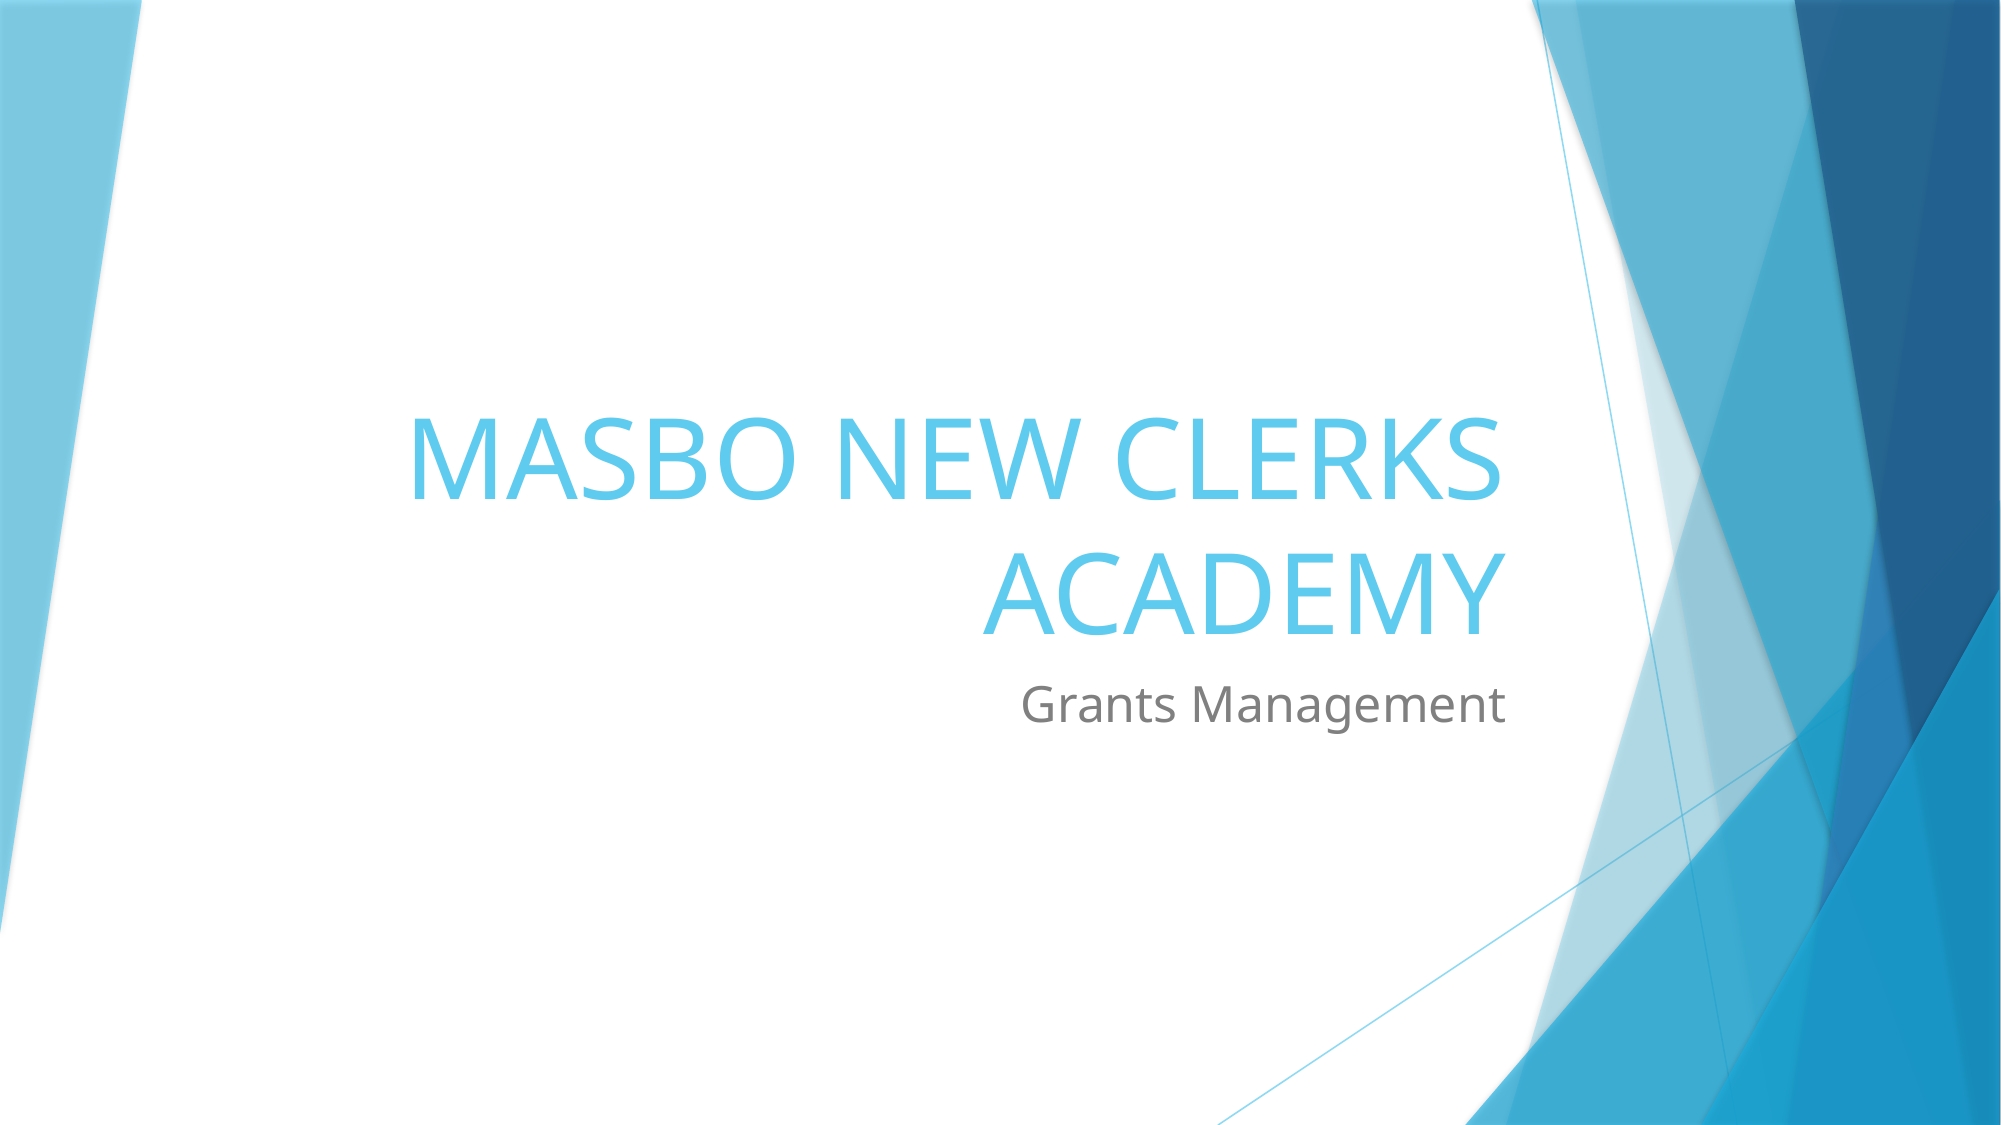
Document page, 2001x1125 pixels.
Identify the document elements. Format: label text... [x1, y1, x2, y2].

title MASBO NEW CLERKS ACADEMY [247, 394, 1522, 664]
subtitle Grants Management [247, 664, 1522, 845]
